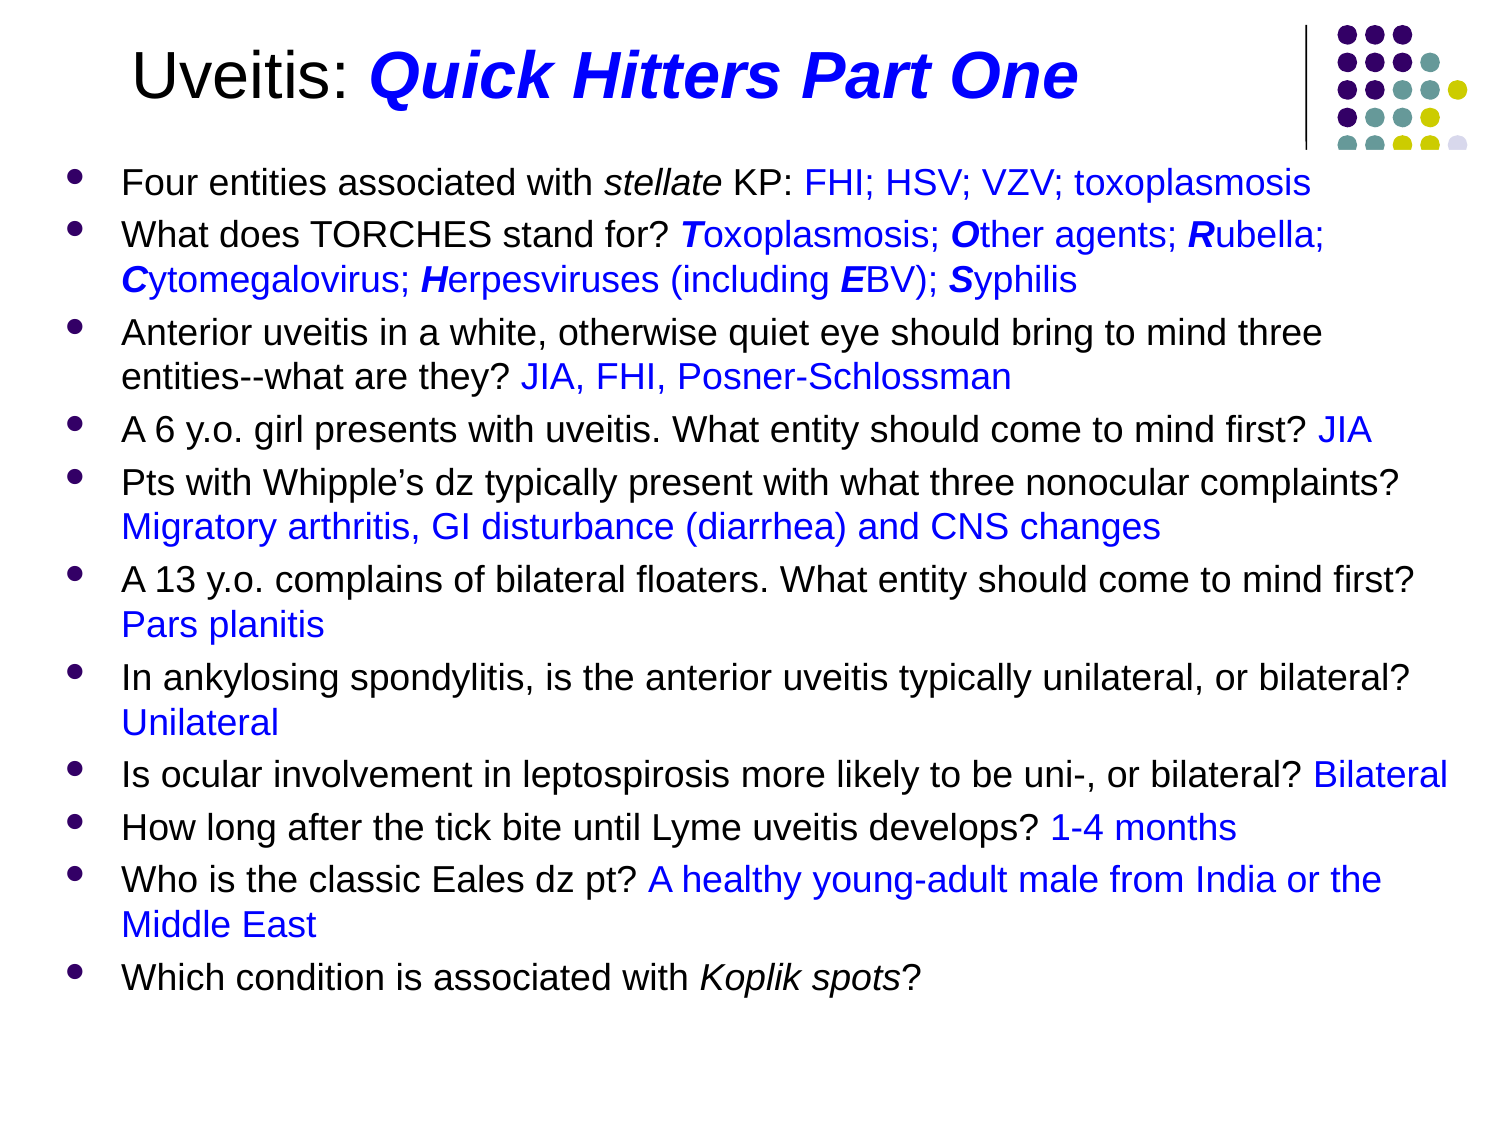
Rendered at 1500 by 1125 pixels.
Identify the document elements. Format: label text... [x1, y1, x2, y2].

list Four entities associated with stellate KP: FHI; HSV; VZV; toxoplasmosis What does TORCHES stand for? Toxoplasmosis; Other agents; Rubella; Cytomegalovirus; Herpesviruses (including EBV); Syphilis Anterior uveitis in a white, otherwise quiet eye should bring to mind three entities--what are they? JIA, FHI, Posner-Schlossman A 6 y.o. girl presents with uveitis. What entity should come to mind first? JIA Pts with Whipple’s dz typically present with what three nonocular complaints? Migratory arthritis, GI disturbance (diarrhea) and CNS changes A 13 y.o. complains of bilateral floaters. What entity should come to mind first? Pars planitis In ankylosing spondylitis, is the anterior uveitis typically unilateral, or bilateral? Unilateral Is ocular involvement in leptospirosis more likely to be uni-, or bilateral? Bilateral How long after the tick bite until Lyme uveitis develops? 1-4 months Who is the classic Eales dz pt? A healthy young-adult male from India or the Middle East Which condition is associated with Koplik spots? [50, 149, 1475, 1113]
text_box Uveitis: Quick Hitters Part One [116, 24, 1095, 120]
